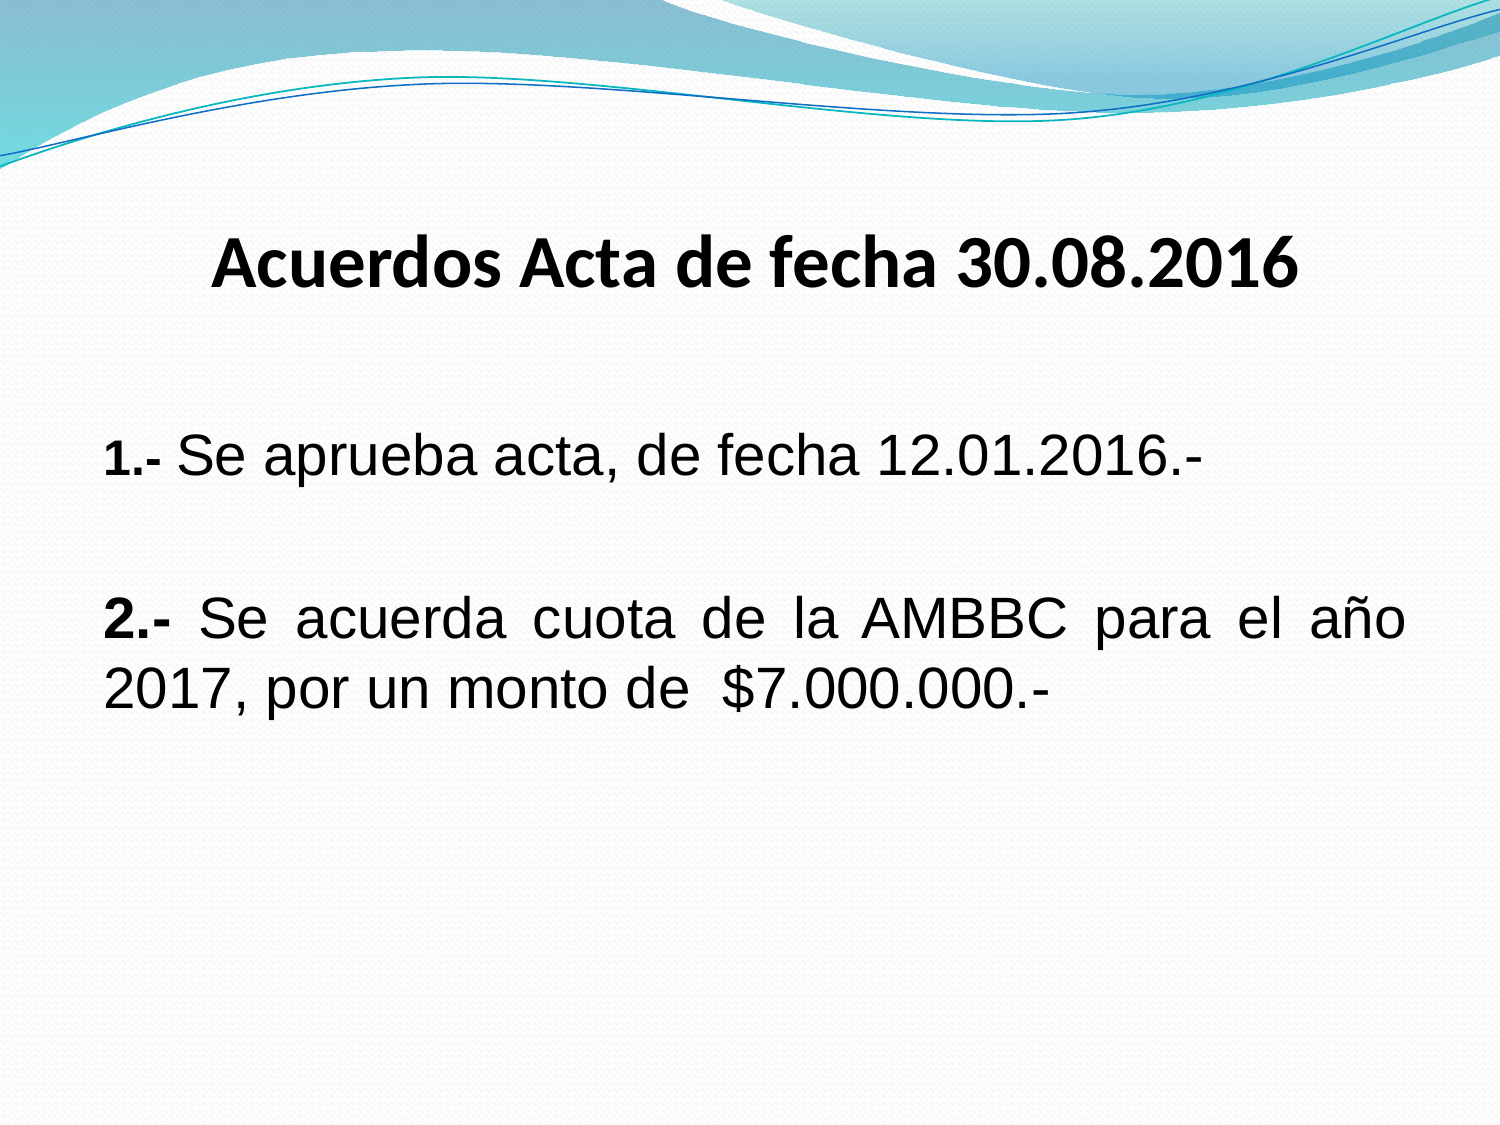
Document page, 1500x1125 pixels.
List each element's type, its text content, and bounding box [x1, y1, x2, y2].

title Acuerdos Acta de fecha 30.08.2016 [52, 160, 1459, 303]
list 1.- Se aprueba acta, de fecha 12.01.2016.- 2.- Se acuerda cuota de la AMBBC para el año 2017, por un monto de $7.000.000.- [88, 337, 1424, 1031]
